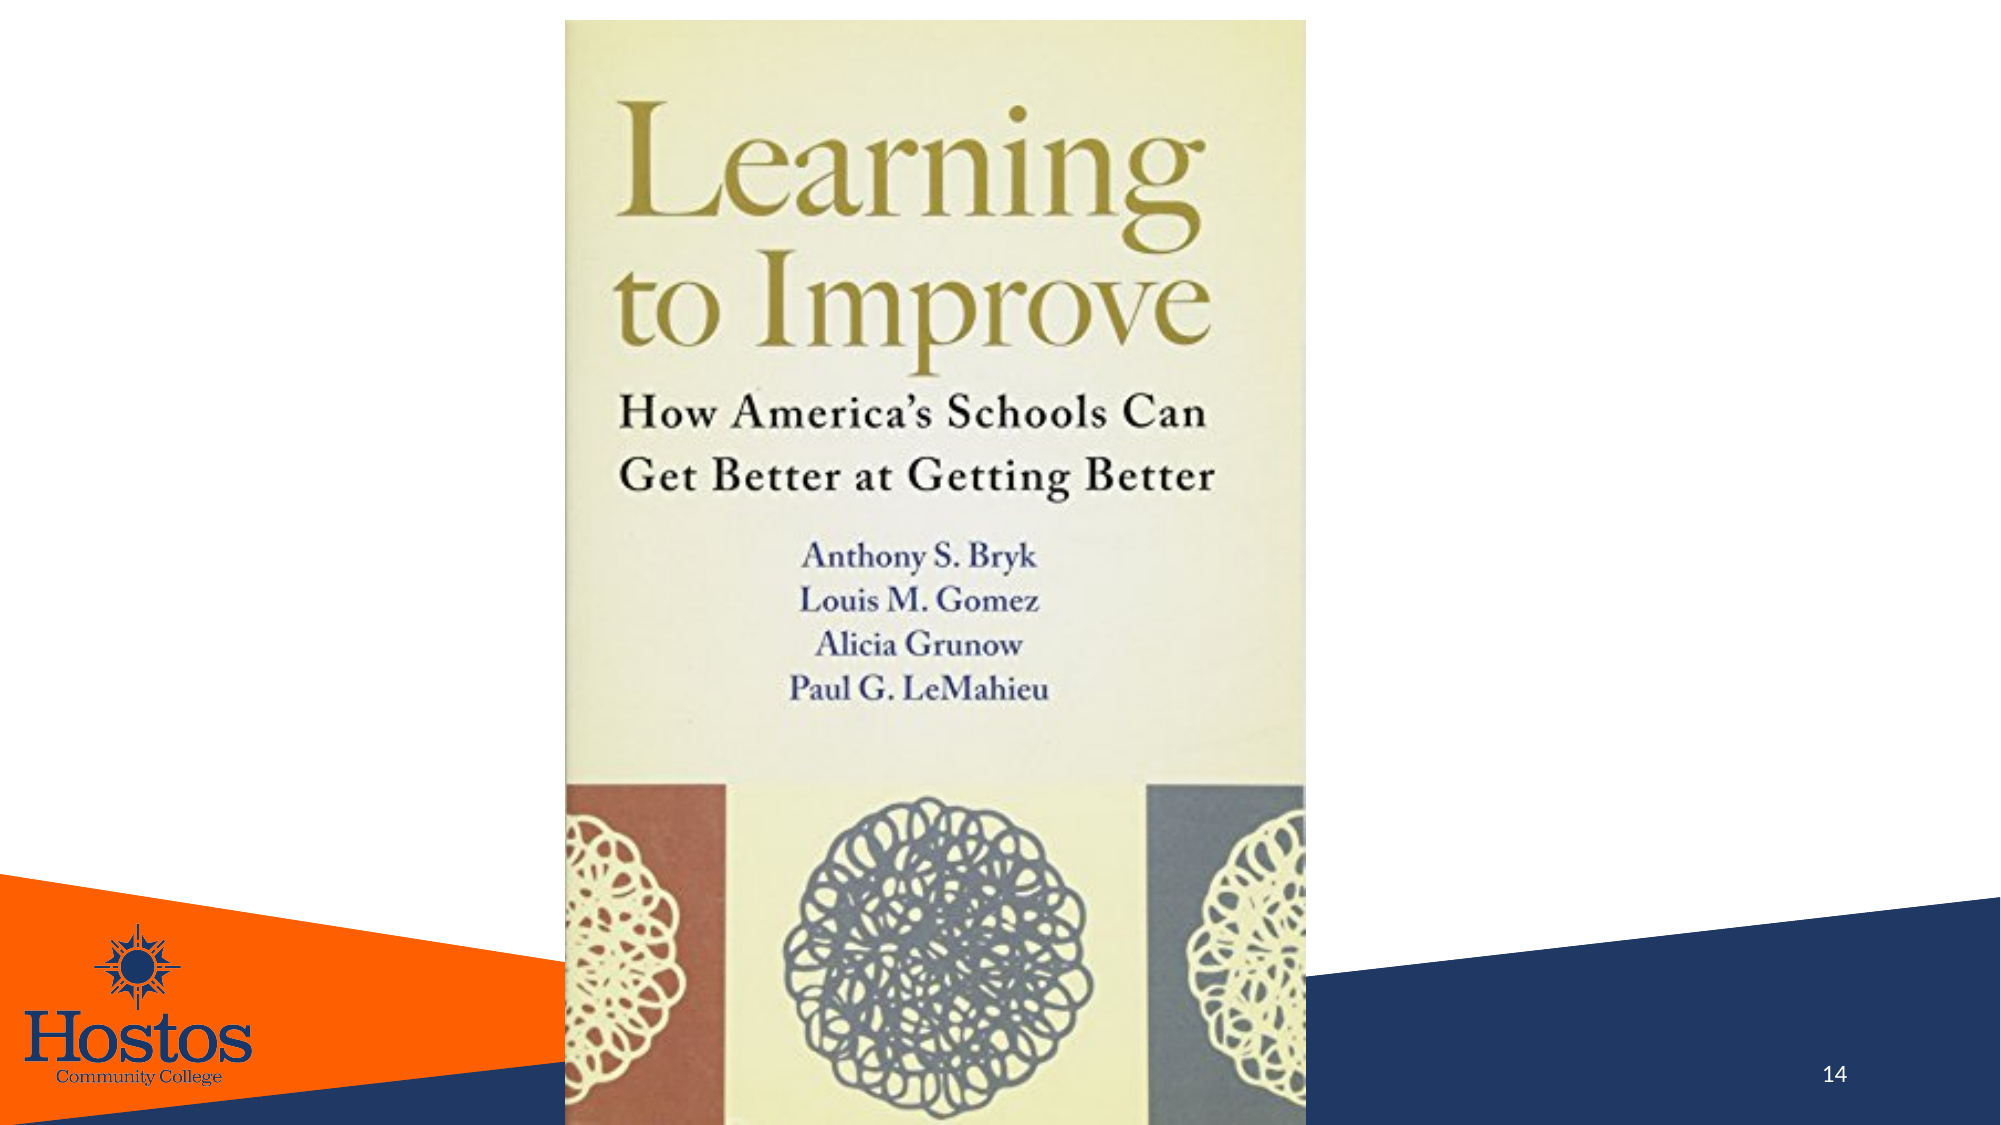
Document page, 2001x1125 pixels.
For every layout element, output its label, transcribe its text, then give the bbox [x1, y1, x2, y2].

picture [4, 900, 271, 1103]
slide_number 14 [1412, 1042, 1863, 1103]
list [565, 20, 1306, 1125]
